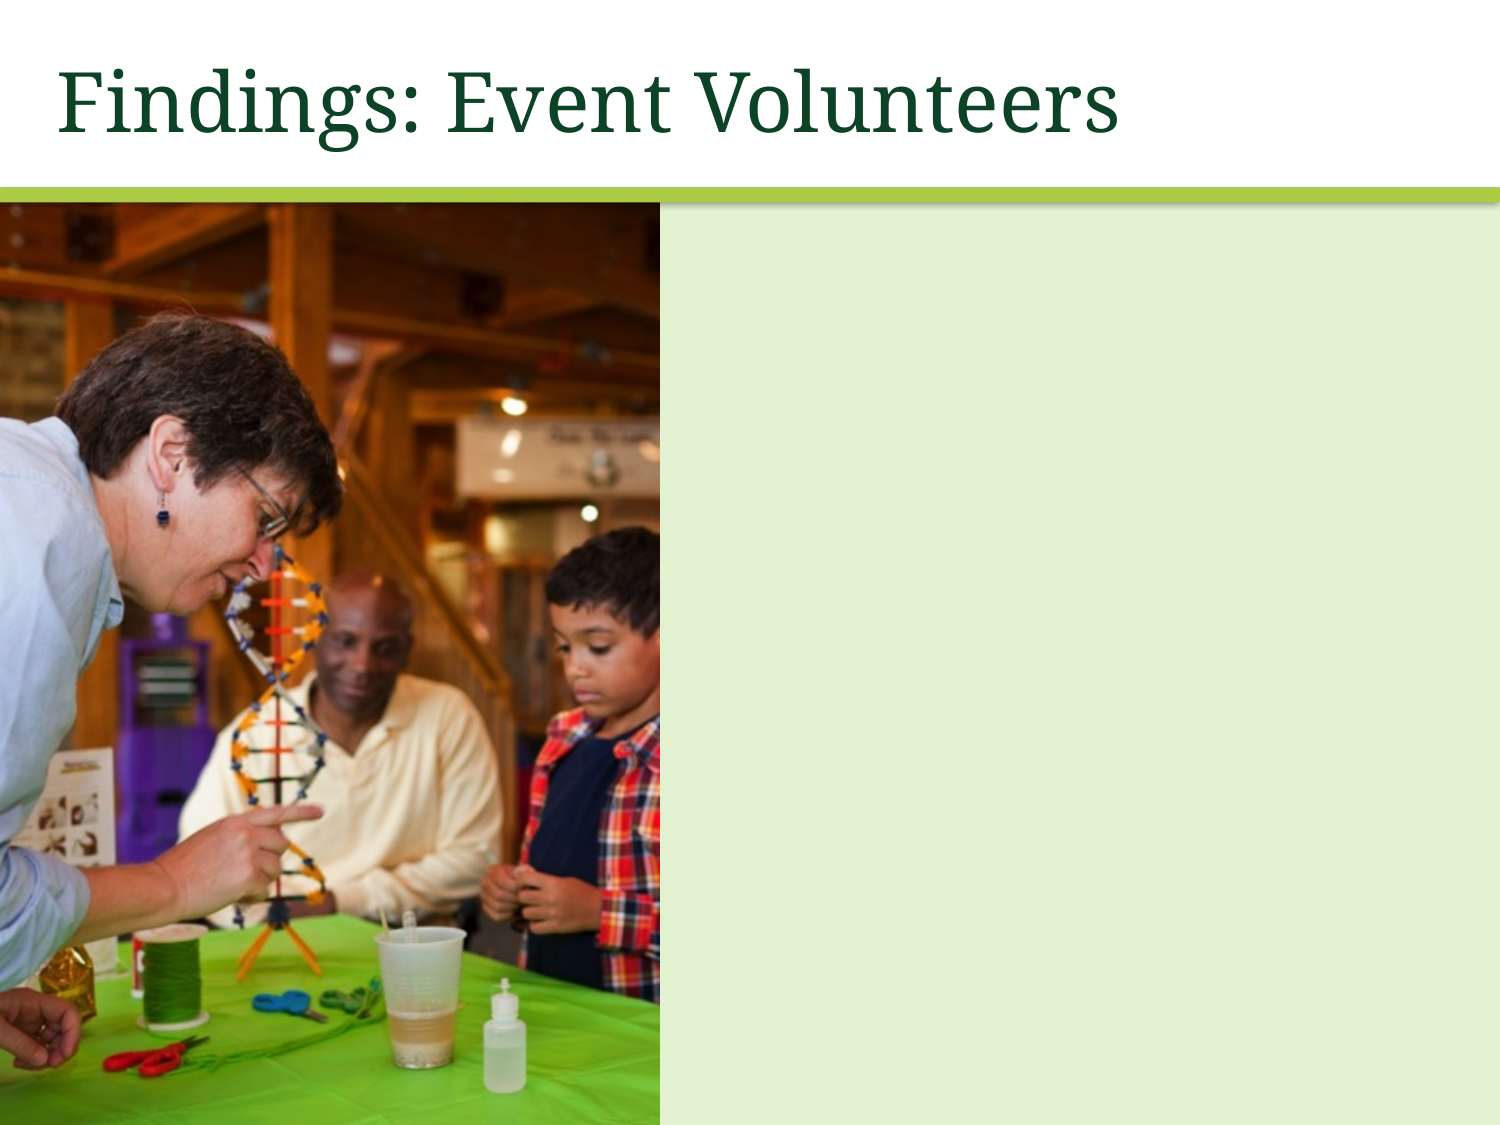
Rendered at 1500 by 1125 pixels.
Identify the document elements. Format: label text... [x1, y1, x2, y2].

picture [0, 199, 660, 1125]
text_box [0, 0, 1500, 186]
title Findings: Event Volunteers [41, 45, 1463, 167]
text_box [0, 187, 1500, 203]
